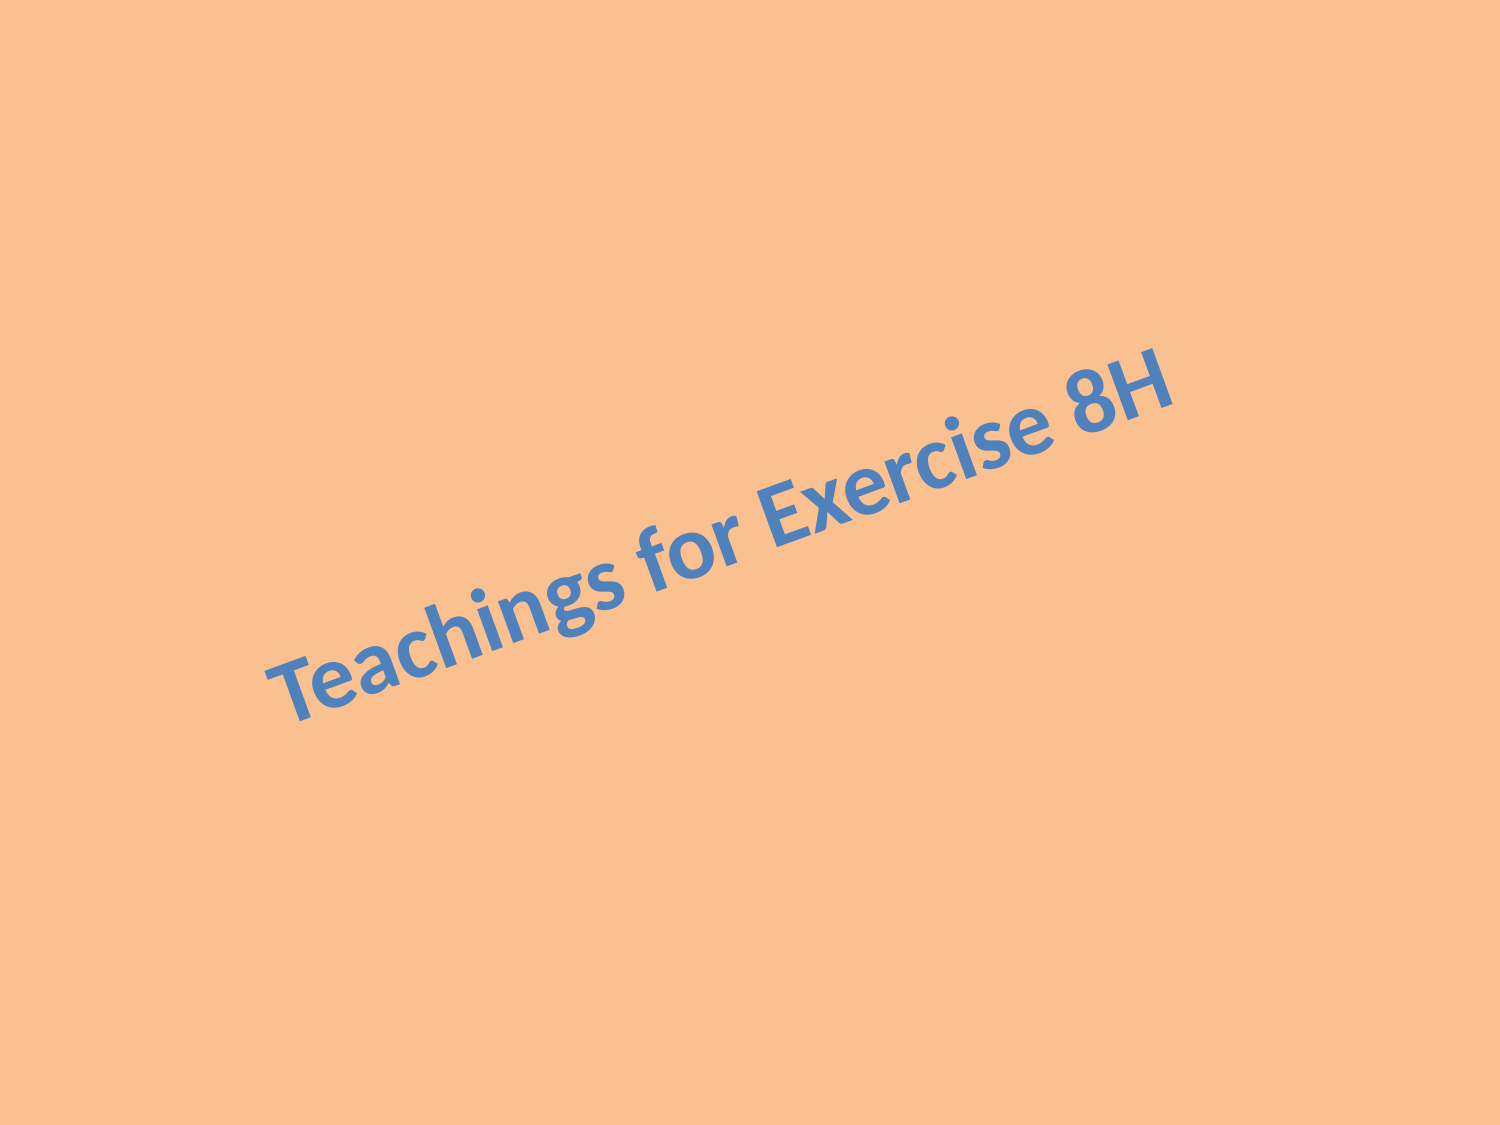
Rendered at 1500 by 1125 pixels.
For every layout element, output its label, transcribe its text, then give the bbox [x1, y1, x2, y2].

text_box [917, 443, 945, 462]
text_box [398, 632, 437, 677]
text_box [945, 417, 959, 430]
text_box [471, 589, 485, 602]
text_box [593, 588, 624, 610]
text_box [355, 647, 399, 694]
text_box [974, 423, 1010, 462]
text_box [478, 607, 502, 650]
text_box [1010, 409, 1053, 454]
text_box [265, 657, 310, 720]
text_box [425, 605, 482, 667]
text_box [499, 592, 549, 642]
text_box [898, 453, 911, 462]
text_box [952, 435, 971, 462]
text_box Teachings for Exercise 8H [259, 462, 1241, 588]
text_box [1067, 370, 1115, 432]
text_box [313, 662, 356, 707]
text_box [1109, 349, 1172, 419]
text_box [548, 588, 594, 637]
